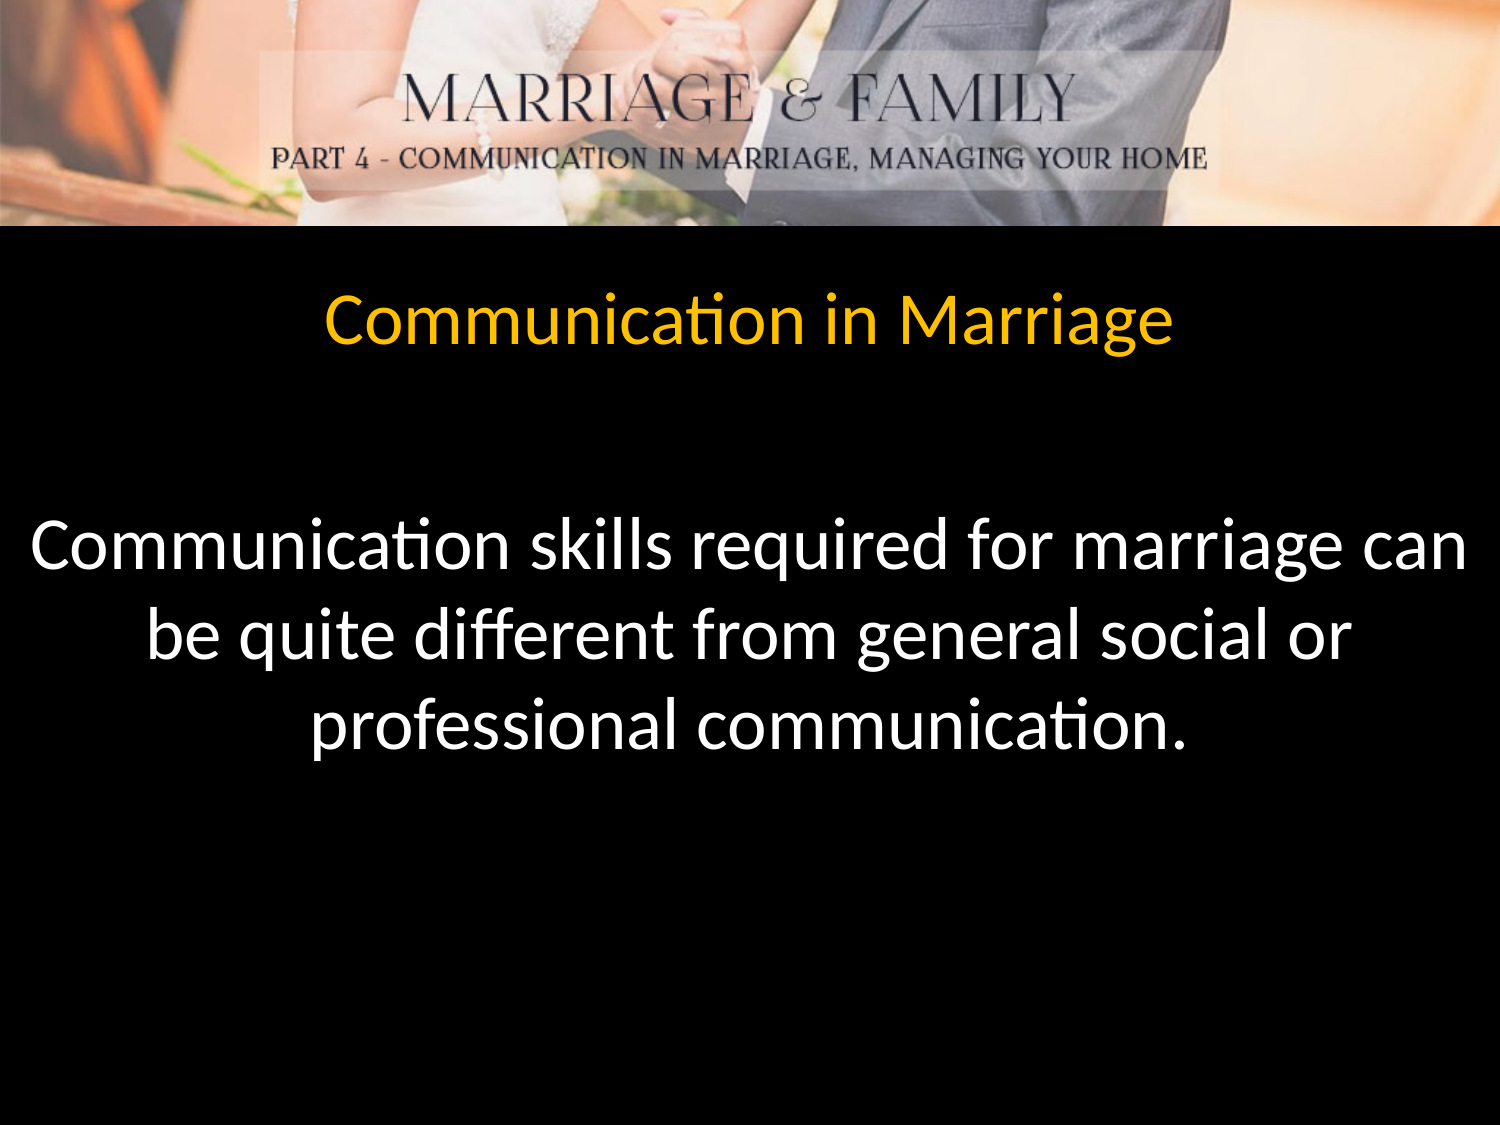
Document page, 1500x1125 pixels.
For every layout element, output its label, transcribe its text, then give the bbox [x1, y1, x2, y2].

picture [0, 0, 1500, 226]
text_box Communication skills required for marriage can be quite different from general social or professional communication. [0, 487, 1500, 772]
text_box Communication in Marriage [0, 262, 1500, 368]
